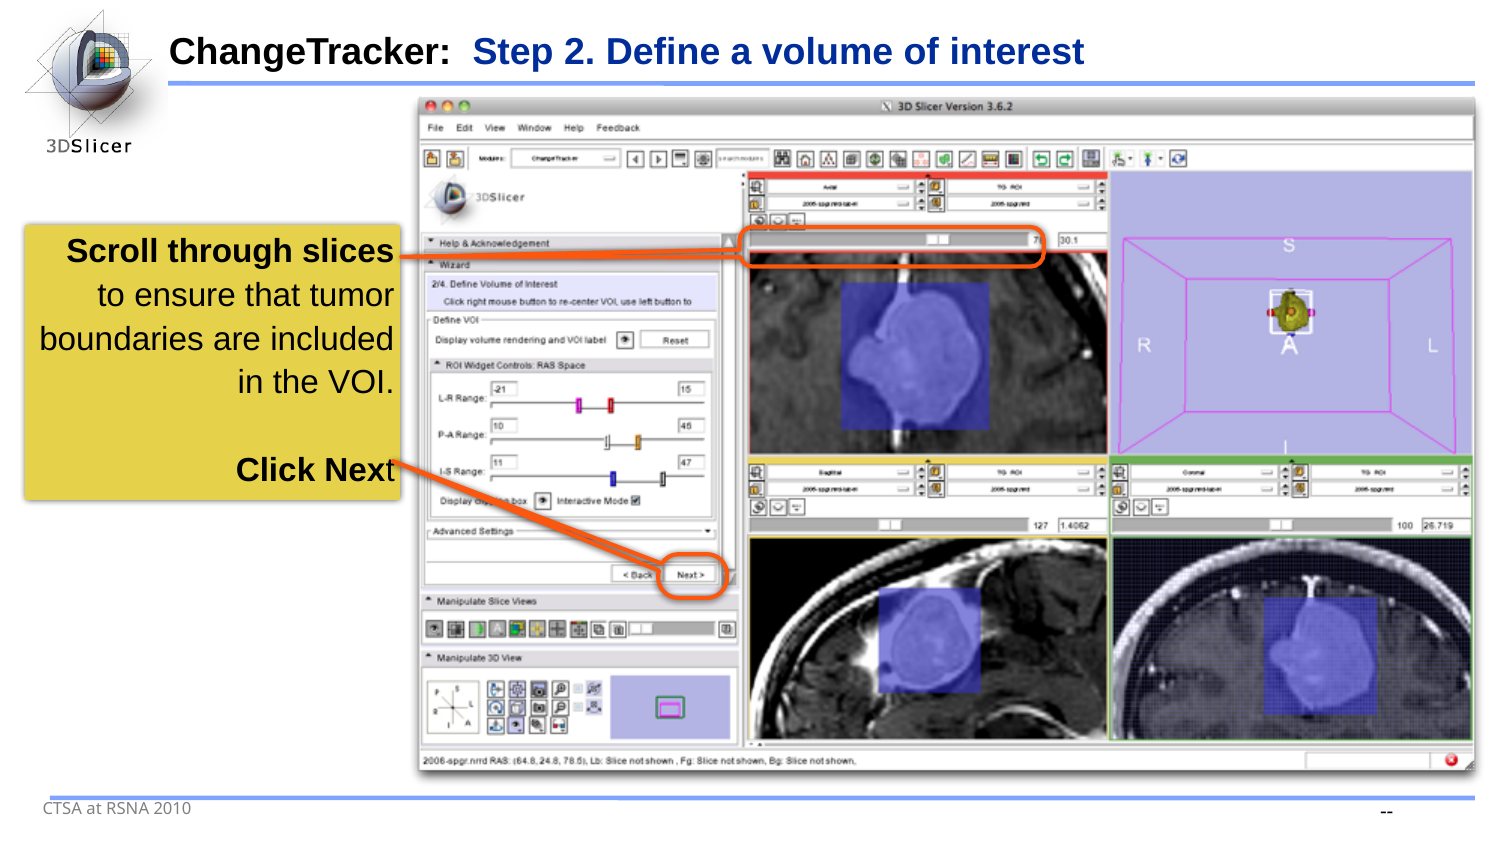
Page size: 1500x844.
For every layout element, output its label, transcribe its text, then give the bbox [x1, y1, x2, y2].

text_box -- [1374, 798, 1465, 838]
picture [405, 91, 1488, 790]
picture [21, 8, 169, 159]
text_box ChangeTracker: Step 2. Define a volume of interest [173, 27, 1468, 90]
text_box CTSA at RSNA 2010 [37, 797, 365, 836]
text_box Scroll through slices to ensure that tumor boundaries are included in the VOI. Click Next [24, 225, 400, 500]
